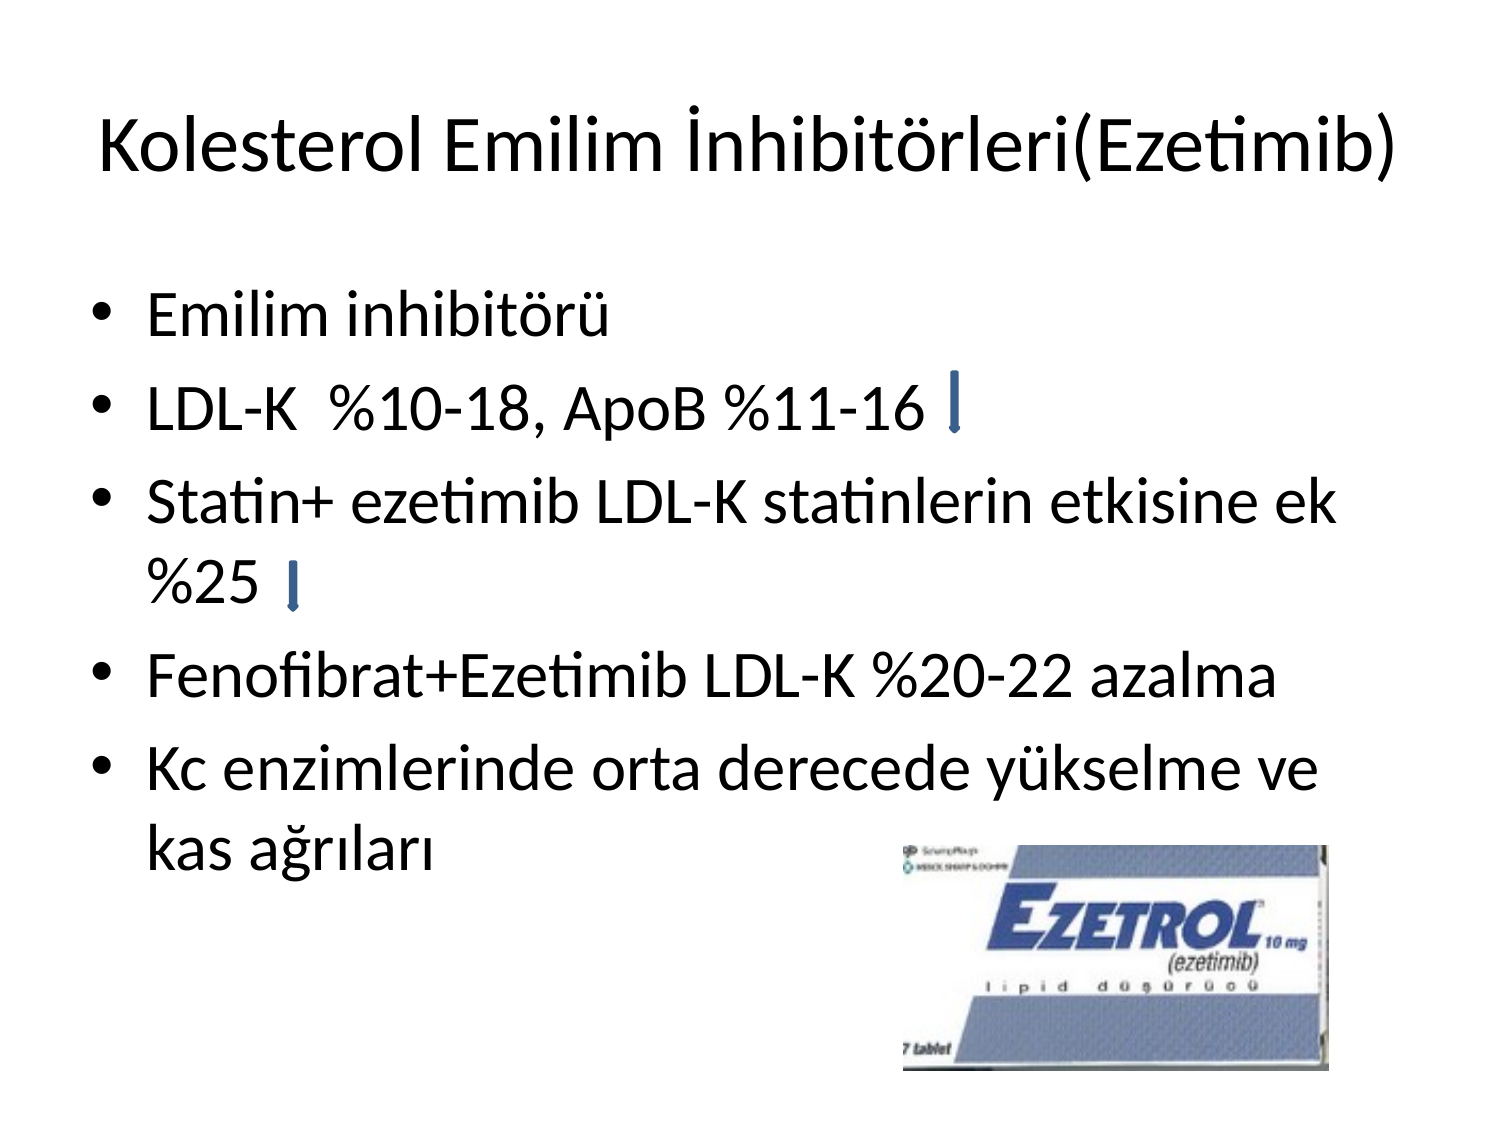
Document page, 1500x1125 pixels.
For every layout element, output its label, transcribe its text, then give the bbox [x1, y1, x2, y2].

list Emilim inhibitörü LDL-K %10-18, ApoB %11-16 Statin+ ezetimib LDL-K statinlerin etkisine ek %25 Fenofibrat+Ezetimib LDL-K %20-22 azalma Kc enzimlerinde orta derecede yükselme ve kas ağrıları [75, 262, 1425, 953]
picture [903, 845, 1330, 1071]
text_box [948, 370, 961, 434]
text_box [287, 560, 299, 612]
title Kolesterol Emilim İnhibitörleri(Ezetimib) [75, 45, 1425, 233]
